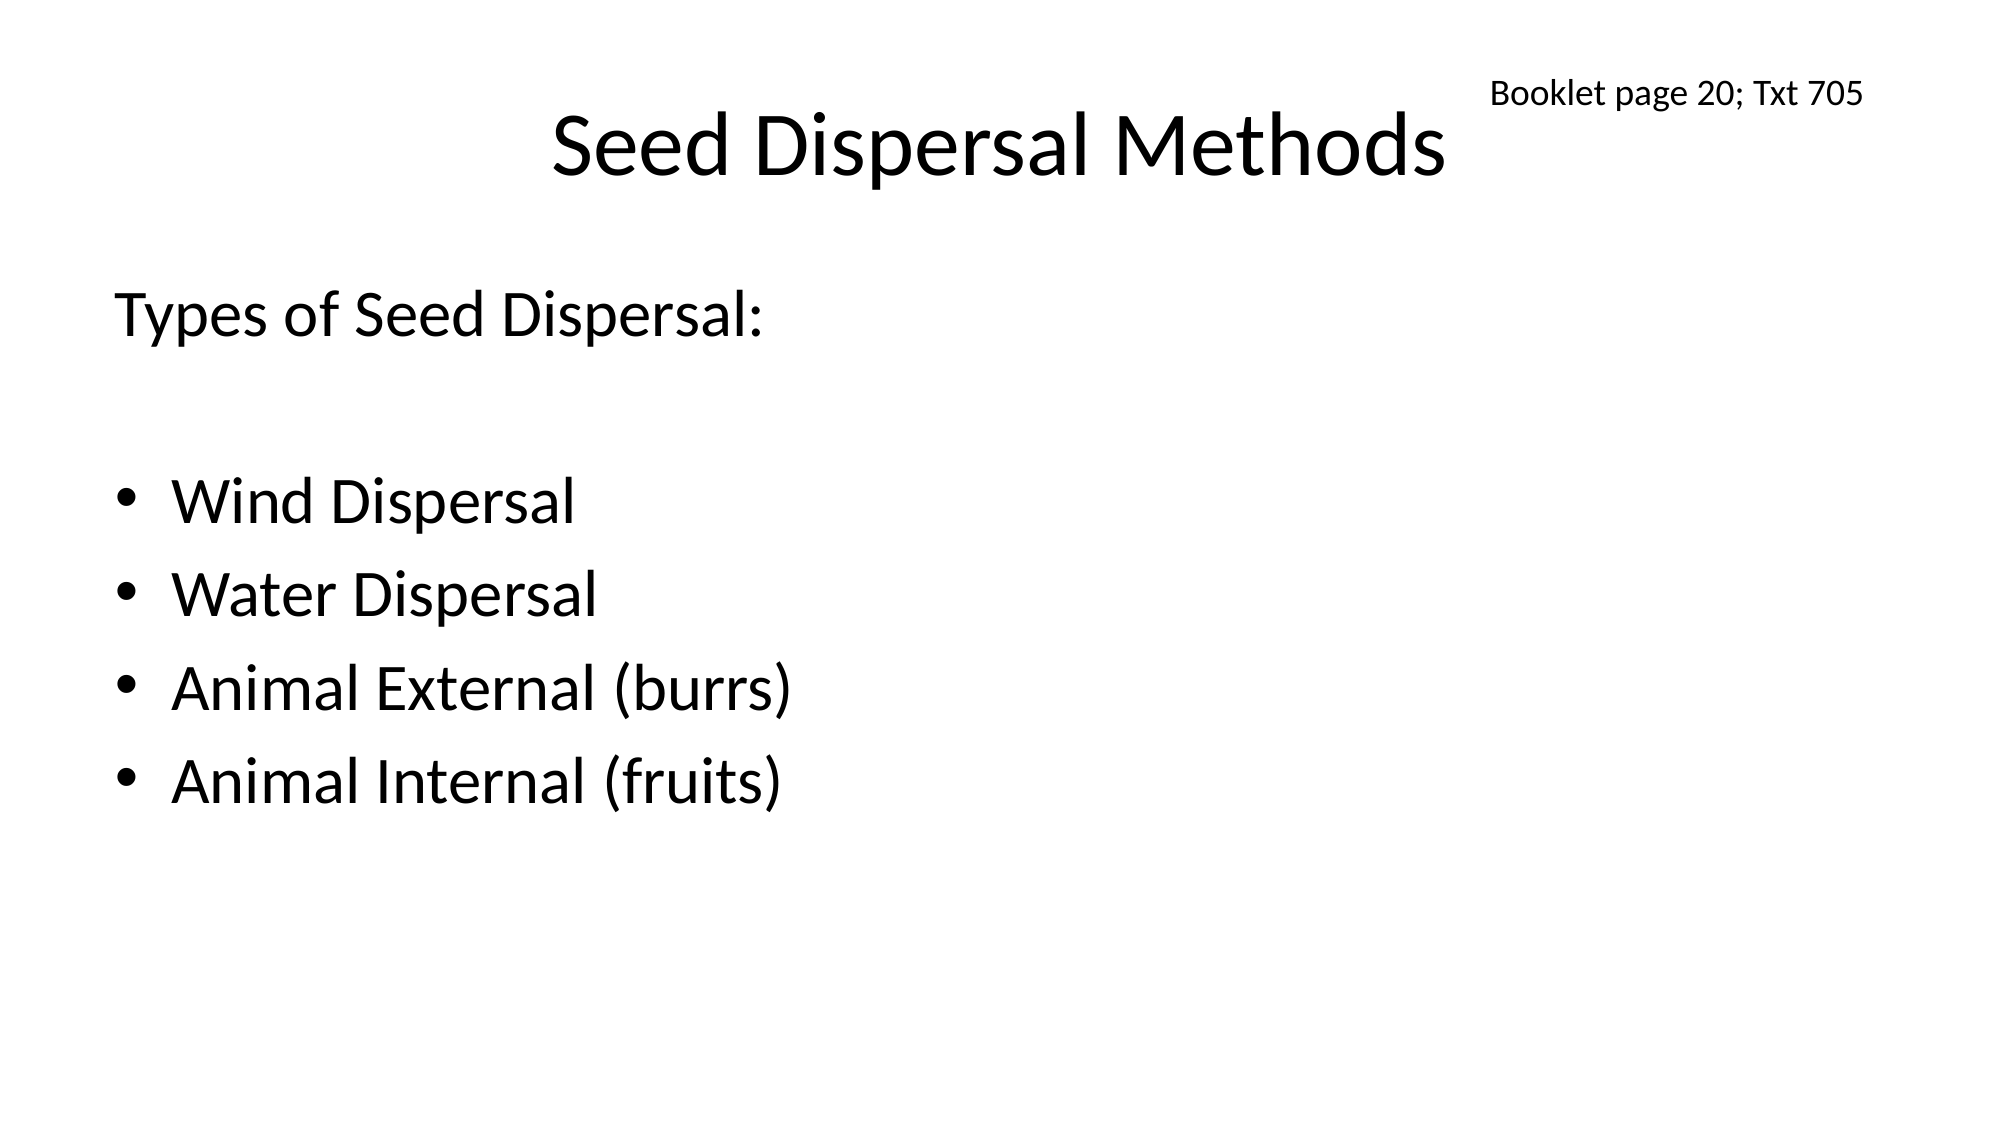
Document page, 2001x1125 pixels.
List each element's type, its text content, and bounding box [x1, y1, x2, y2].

list Types of Seed Dispersal: Wind Dispersal Water Dispersal Animal External (burrs) Animal Internal (fruits) [99, 262, 1900, 1005]
text_box Booklet page 20; Txt 705 [1475, 60, 1975, 121]
title Seed Dispersal Methods [99, 45, 1900, 233]
